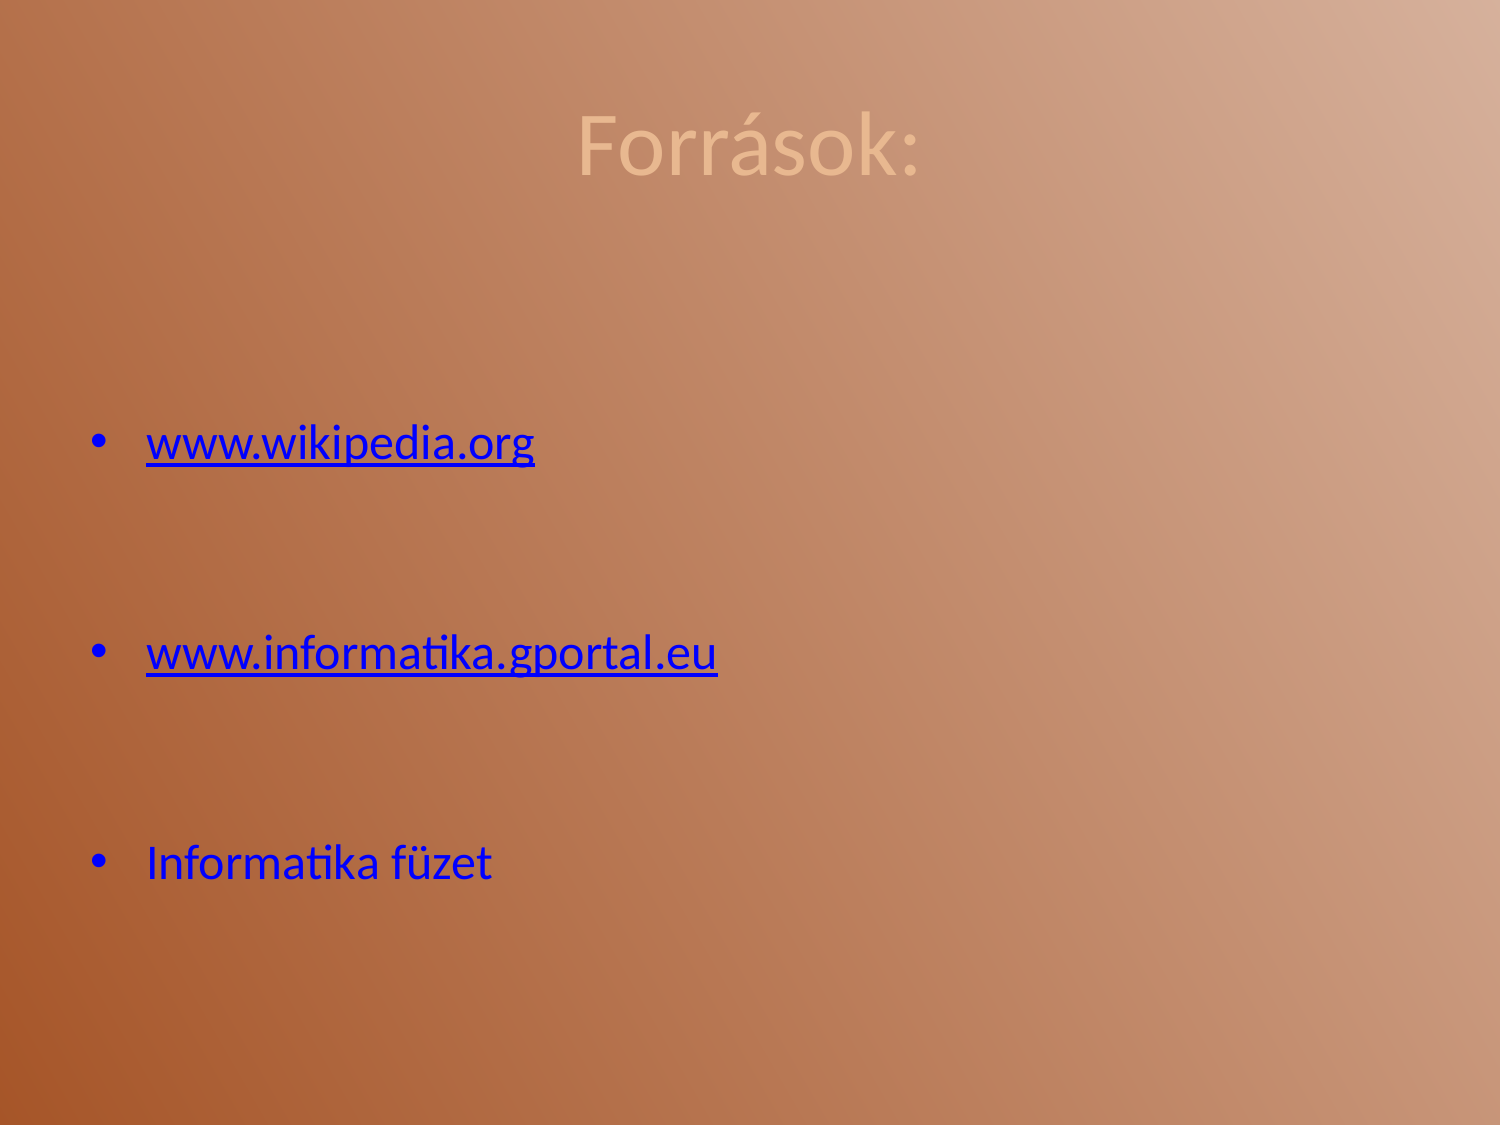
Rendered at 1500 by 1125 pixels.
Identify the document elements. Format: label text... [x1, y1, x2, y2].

title Források: [75, 45, 1425, 233]
list www.wikipedia.org www.informatika.gportal.eu Informatika füzet [75, 262, 1425, 1005]
